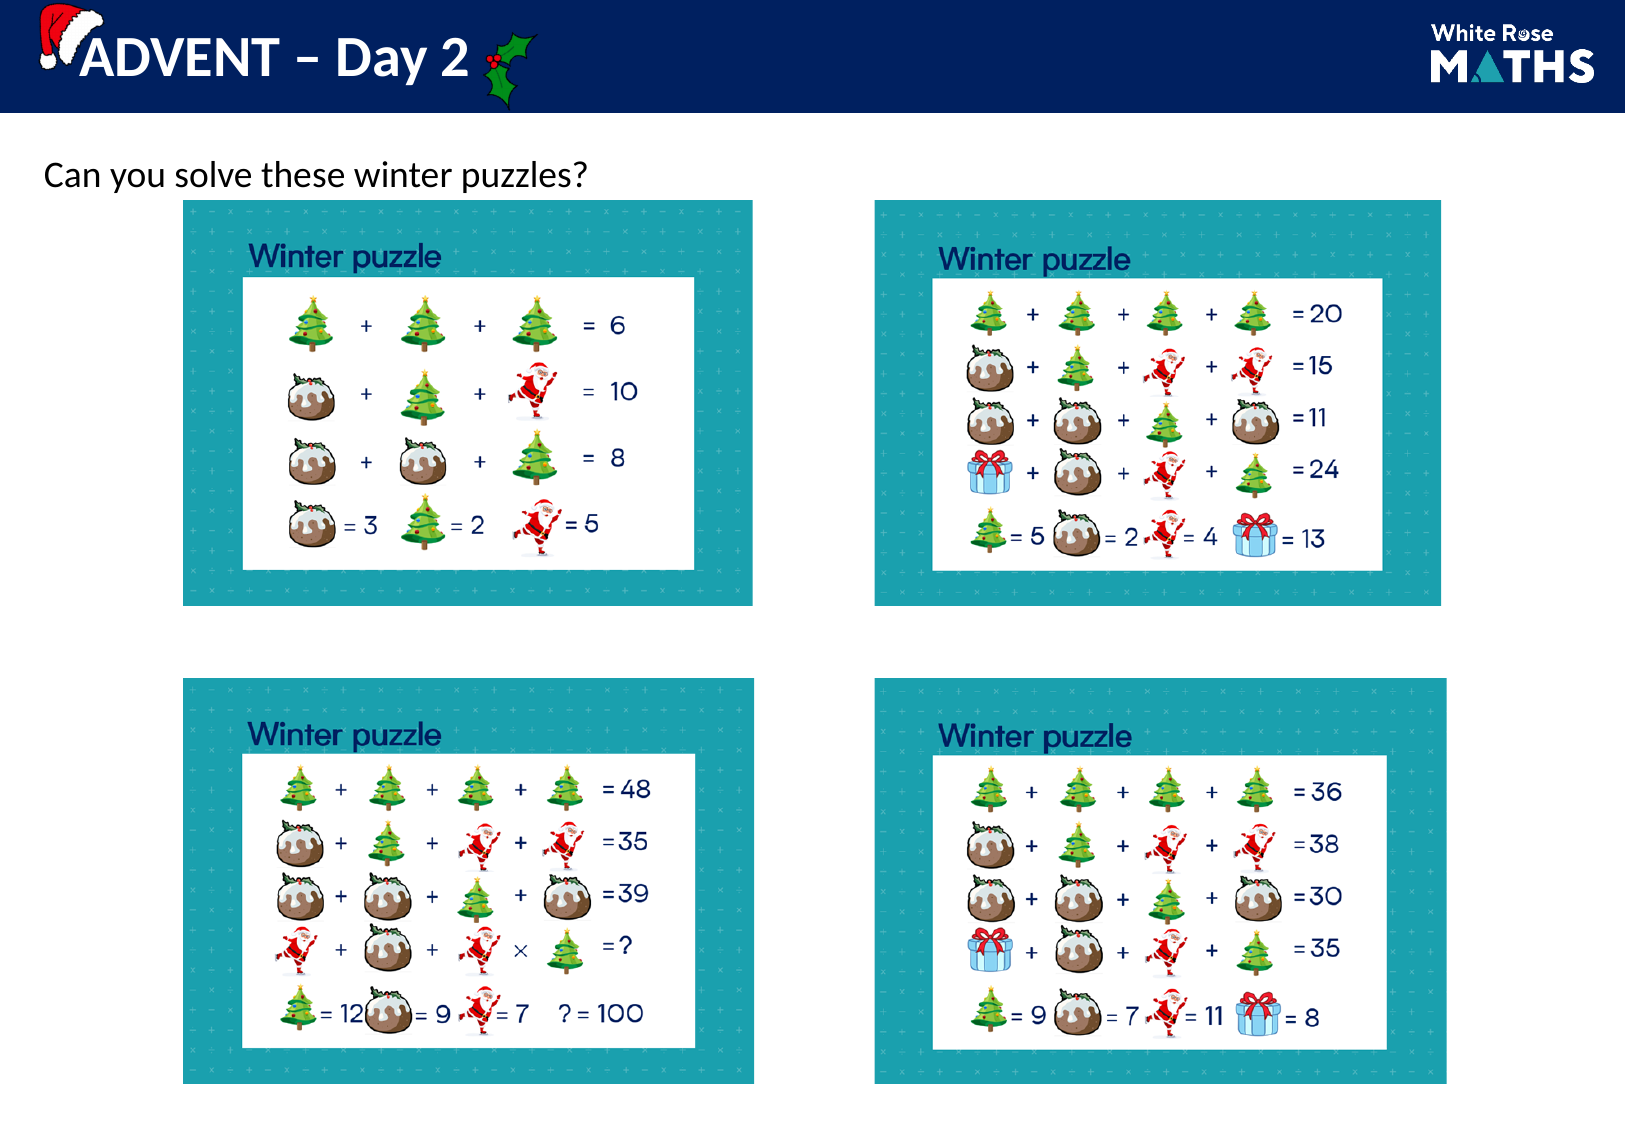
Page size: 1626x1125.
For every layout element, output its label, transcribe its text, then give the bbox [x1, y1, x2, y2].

picture [183, 677, 755, 1084]
picture [183, 200, 753, 606]
text_box Can you solve these winter puzzles? [29, 120, 709, 271]
text_box [110, 0, 1625, 114]
picture [14, 0, 121, 81]
text_box [0, 0, 496, 114]
picture [460, 15, 569, 120]
picture [1430, 24, 1594, 83]
picture [874, 677, 1447, 1084]
text_box ADVENT – Day 2 [29, 10, 521, 96]
picture [874, 200, 1442, 606]
